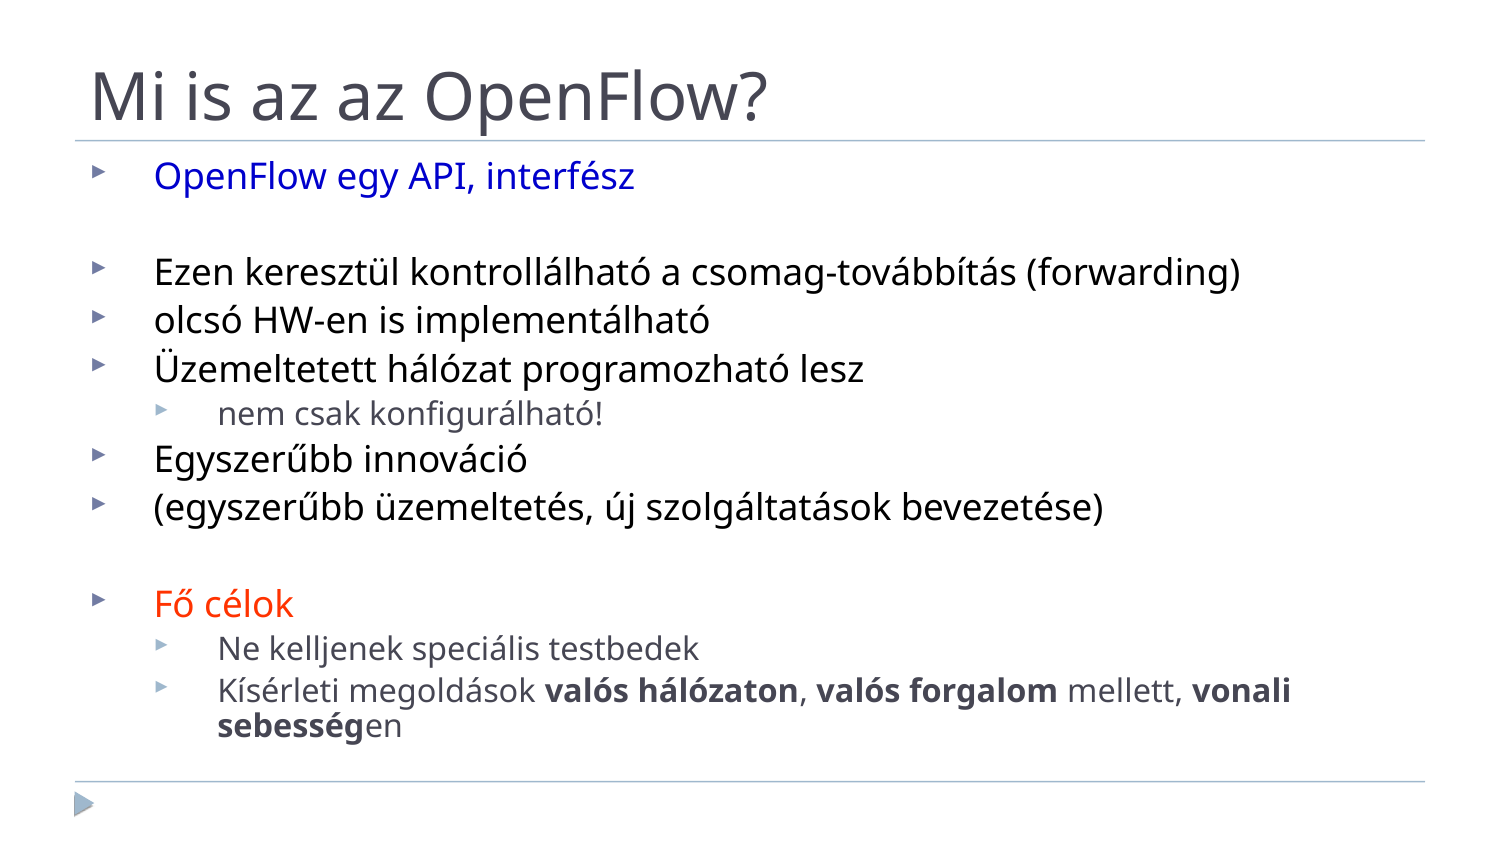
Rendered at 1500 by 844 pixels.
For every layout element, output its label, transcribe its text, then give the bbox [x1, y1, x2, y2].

text_box OpenFlow egy API, interfész Ezen keresztül kontrollálható a csomag-továbbítás (forwarding) olcsó HW-en is implementálható Üzemeltetett hálózat programozható lesz nem csak konfigurálható! Egyszerűbb innováció (egyszerűbb üzemeltetés, új szolgáltatások bevezetése) Fő célok Ne kelljenek speciális testbedek Kísérleti megoldások valós hálózaton, valós forgalom mellett, vonali sebességen [75, 149, 1425, 758]
text_box Mi is az az OpenFlow? [75, 18, 1425, 141]
